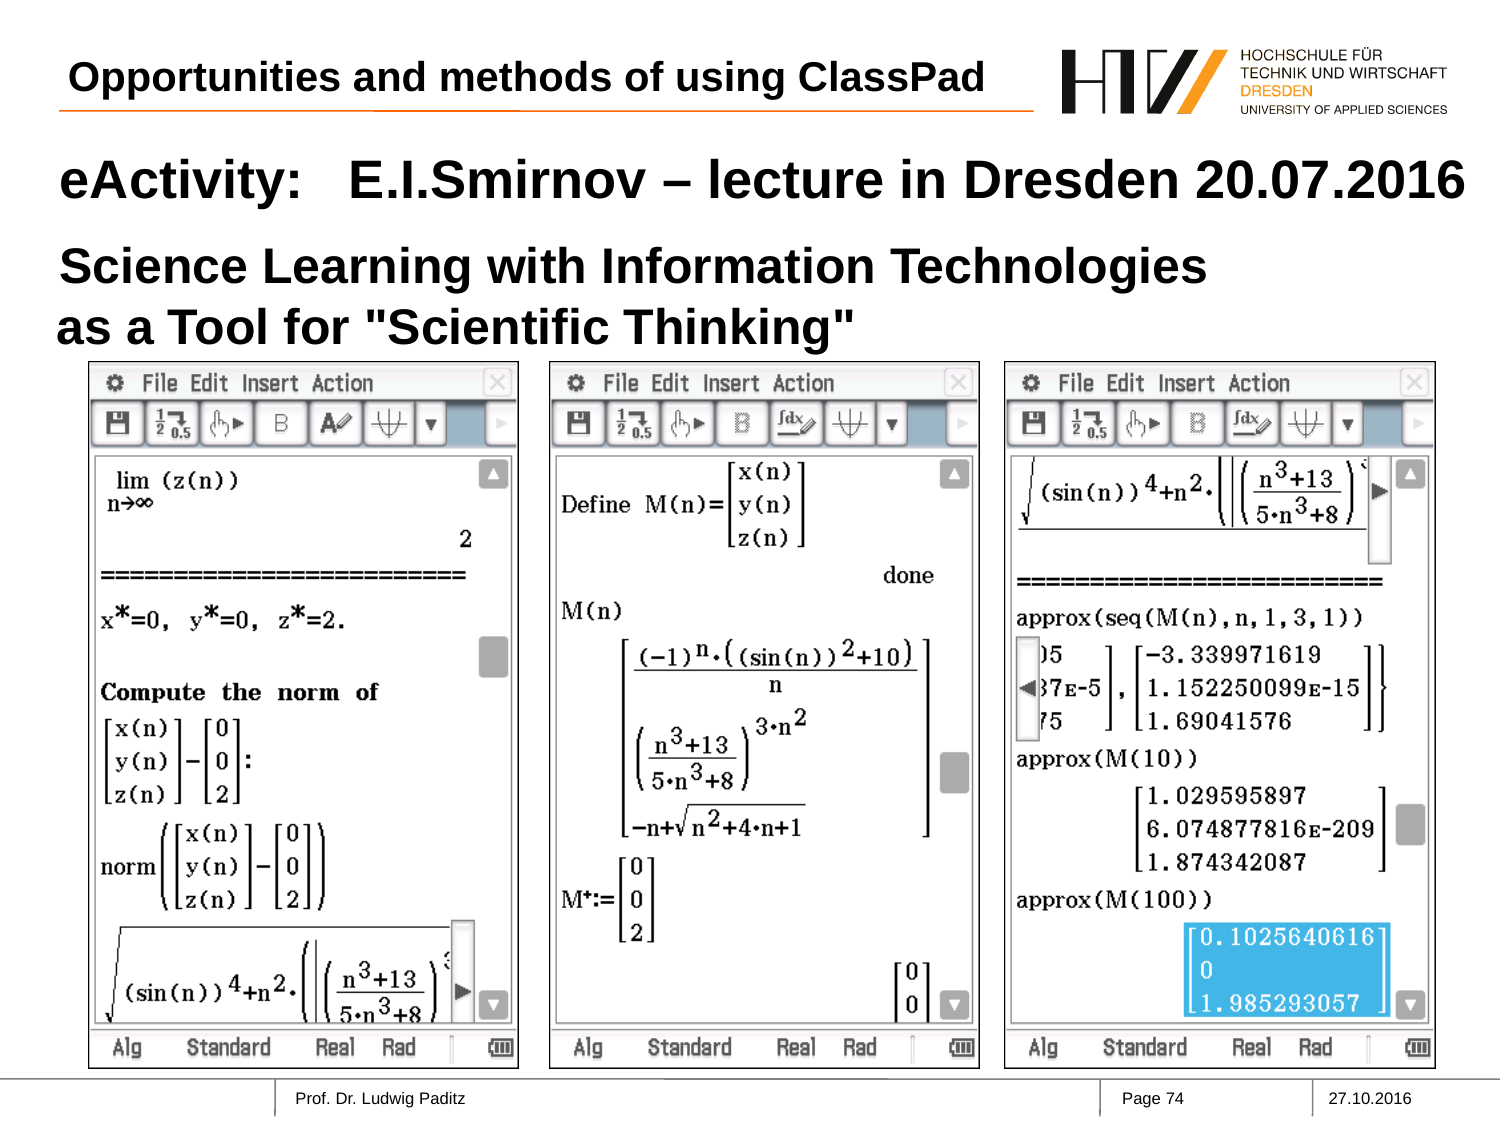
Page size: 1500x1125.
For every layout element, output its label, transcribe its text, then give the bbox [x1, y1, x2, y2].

picture [88, 361, 520, 1069]
picture [1004, 361, 1436, 1069]
title Opportunities and methods of using ClassPad [53, 30, 1040, 119]
picture [1062, 47, 1447, 114]
picture [548, 361, 980, 1069]
text_box eActivity: E.I.Smirnov – lecture in Dresden 20.07.2016 Science Learning with Information Technologies as a Tool for "Scientific Thinking" [0, 137, 1500, 595]
